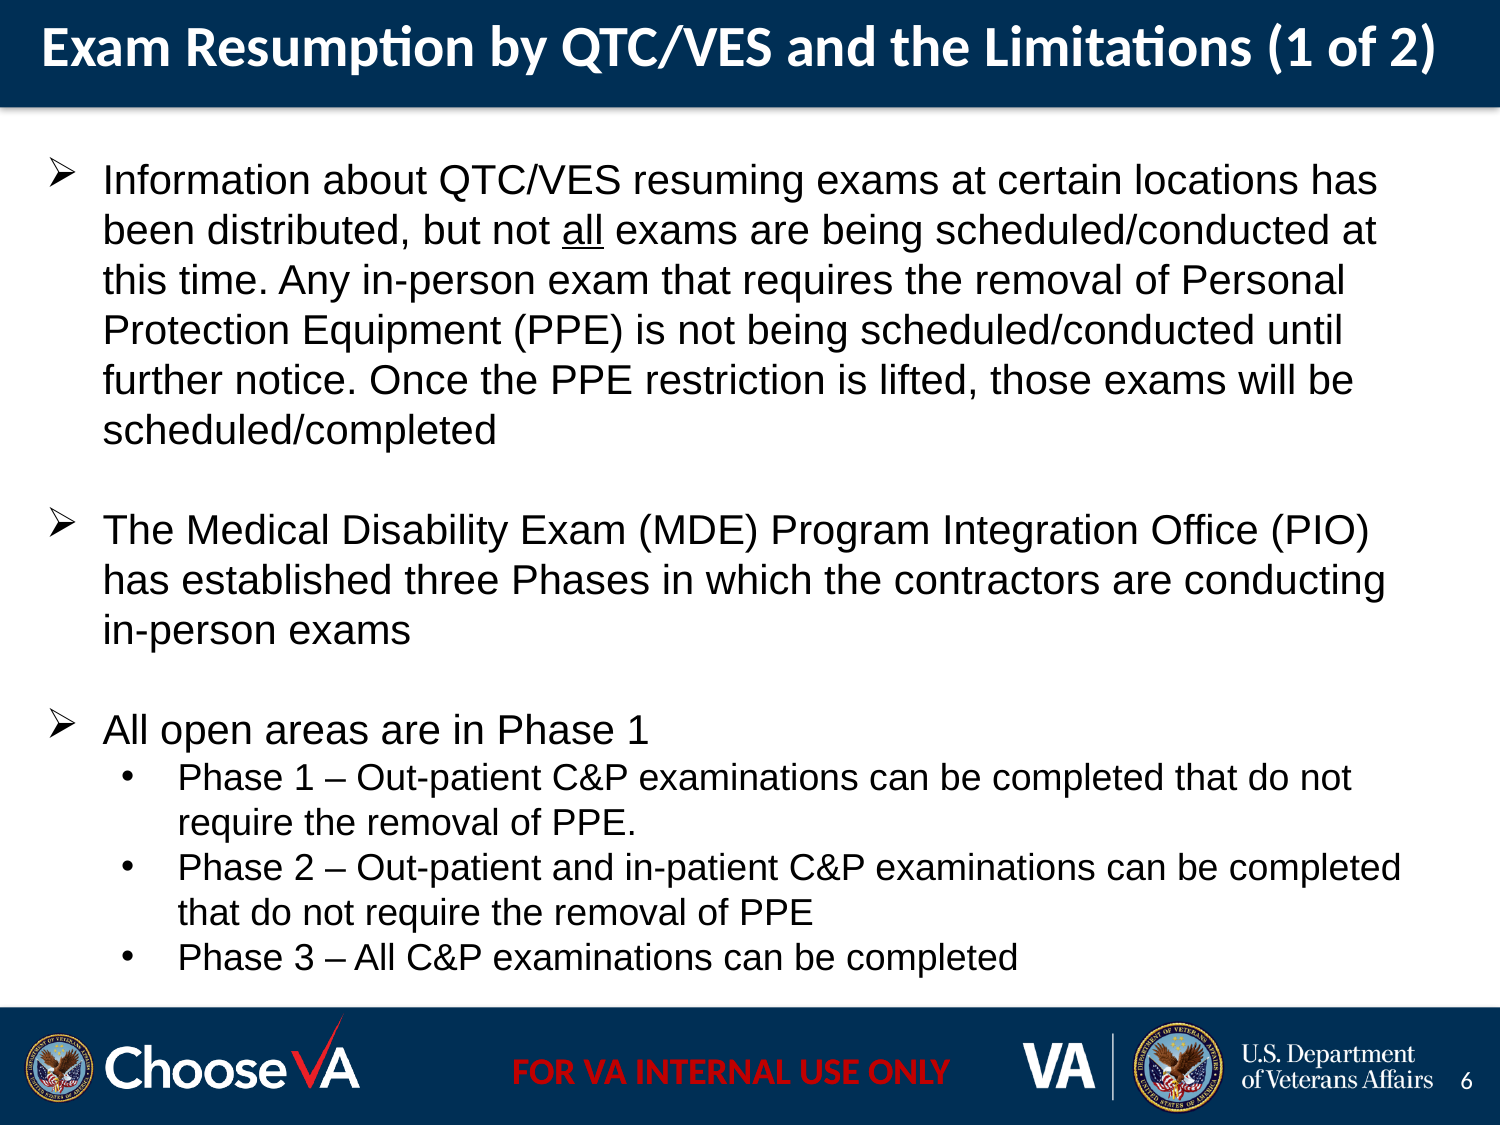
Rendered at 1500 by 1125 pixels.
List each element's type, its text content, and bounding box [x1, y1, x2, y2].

picture [1017, 1014, 1438, 1120]
slide_number 6 [1425, 1049, 1489, 1110]
text_box Information about QTC/VES resuming exams at certain locations has been distributed, but not all exams are being scheduled/conducted at this time. Any in-person exam that requires the removal of Personal Protection Equipment (PPE) is not being scheduled/conducted until further notice. Once the PPE restriction is lifted, those exams will be scheduled/completed The Medical Disability Exam (MDE) Program Integration Office (PIO) has established three Phases in which the contractors are conducting in-person exams All open areas are in Phase 1 Phase 1 – Out-patient C&P examinations can be completed that do not require the removal of PPE. Phase 2 – Out-patient and in-patient C&P examinations can be completed that do not require the removal of PPE Phase 3 – All C&P examinations can be completed [31, 145, 1450, 986]
picture [24, 1012, 360, 1103]
text_box Exam Resumption by QTC/VES and the Limitations (1 of 2) [12, 0, 1481, 86]
